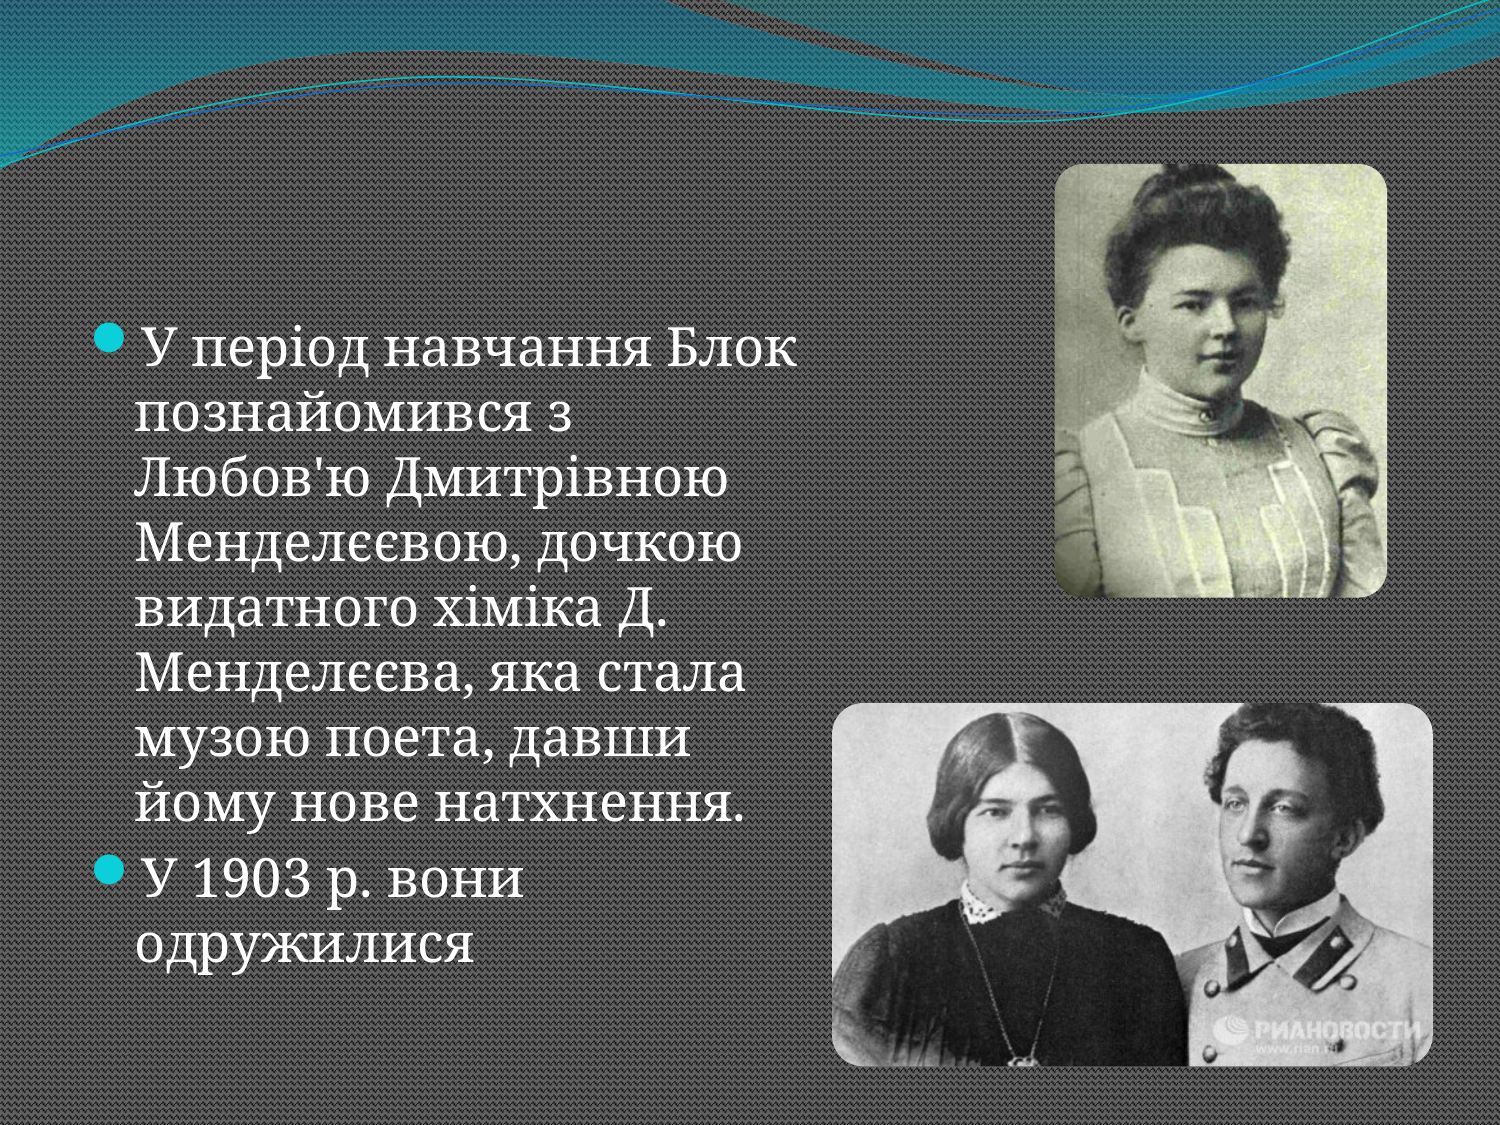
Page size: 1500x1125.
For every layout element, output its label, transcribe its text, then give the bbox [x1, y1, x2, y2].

list У період навчання Блок познайомився з Любов'ю Дмитрівною Менделєєвою, дочкою видатного хіміка Д. Менделєєва, яка стала музою поета, давши йому нове натхнення. У 1903 р. вони одружилися [75, 304, 821, 1038]
picture [831, 702, 1434, 1067]
picture [1054, 163, 1388, 598]
